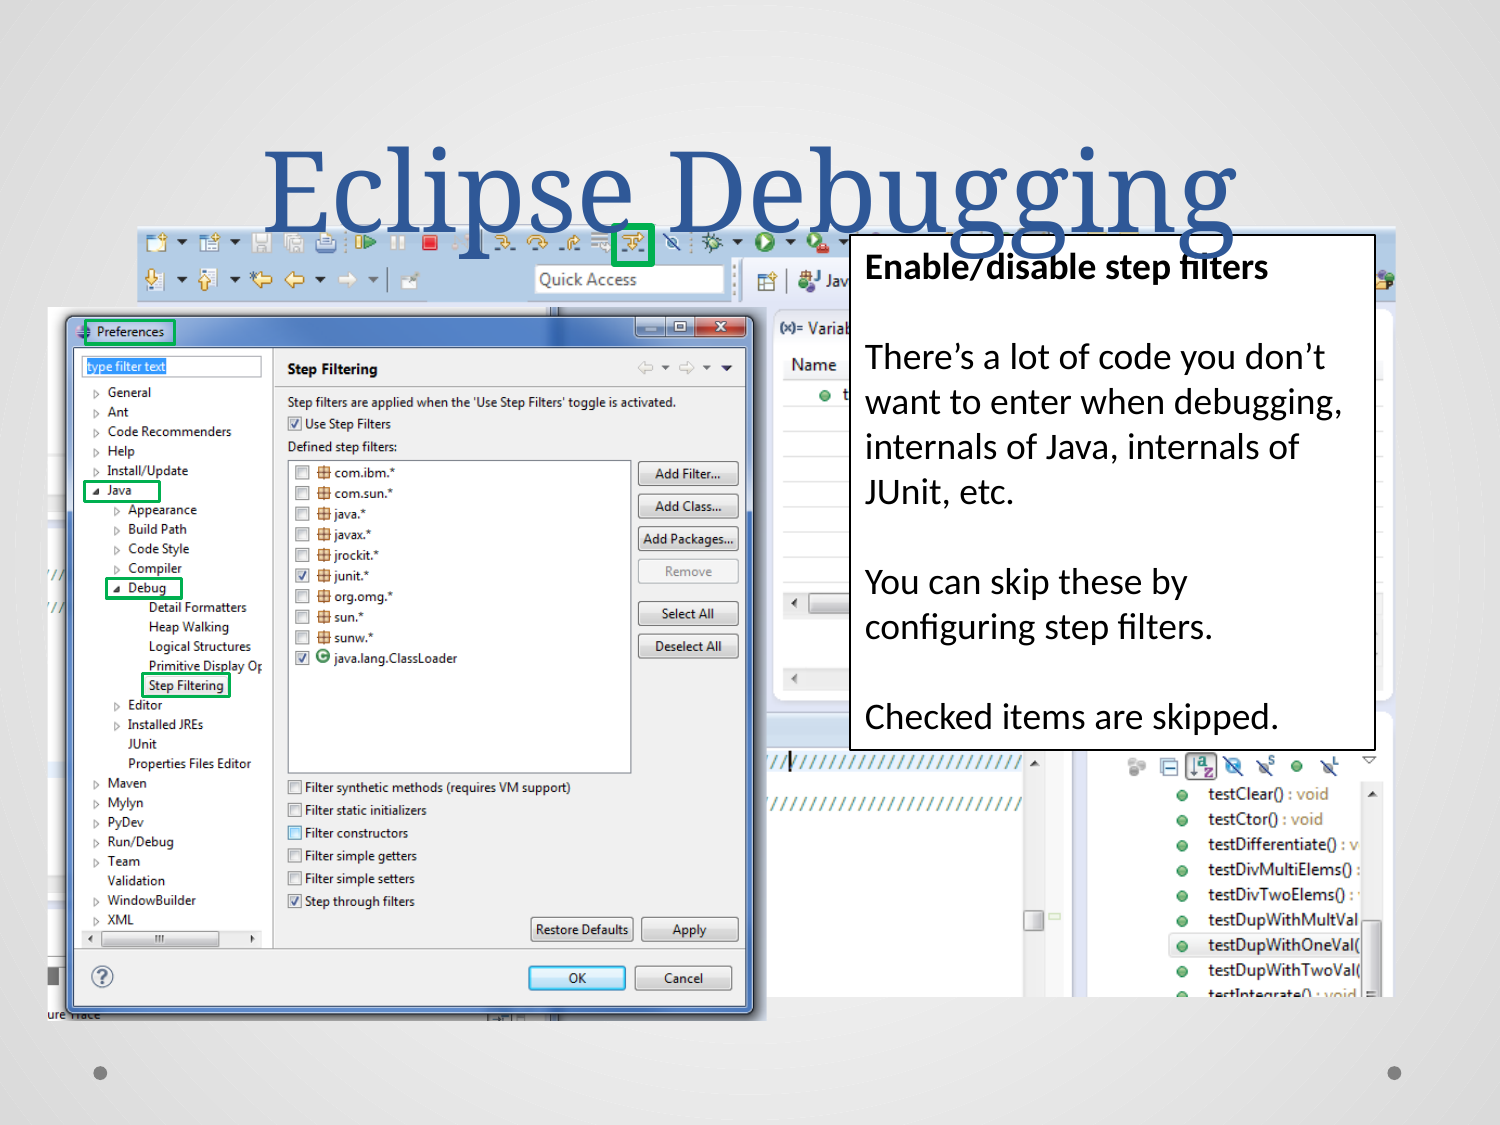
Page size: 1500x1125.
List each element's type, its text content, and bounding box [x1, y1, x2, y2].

text_box [137, 263, 1396, 997]
text_box [142, 673, 230, 697]
text_box [85, 320, 175, 344]
text_box [84, 481, 160, 502]
text_box [47, 307, 767, 1021]
text_box [340, 263, 657, 268]
text_box [106, 578, 182, 598]
title Eclipse Debugging [75, 0, 1425, 263]
text_box Enable/disable step filters There’s a lot of code you don’t want to enter when debugging, internals of Java, internals of JUnit, etc. You can skip these by configuring step filters. Checked items are skipped. [849, 263, 1375, 750]
